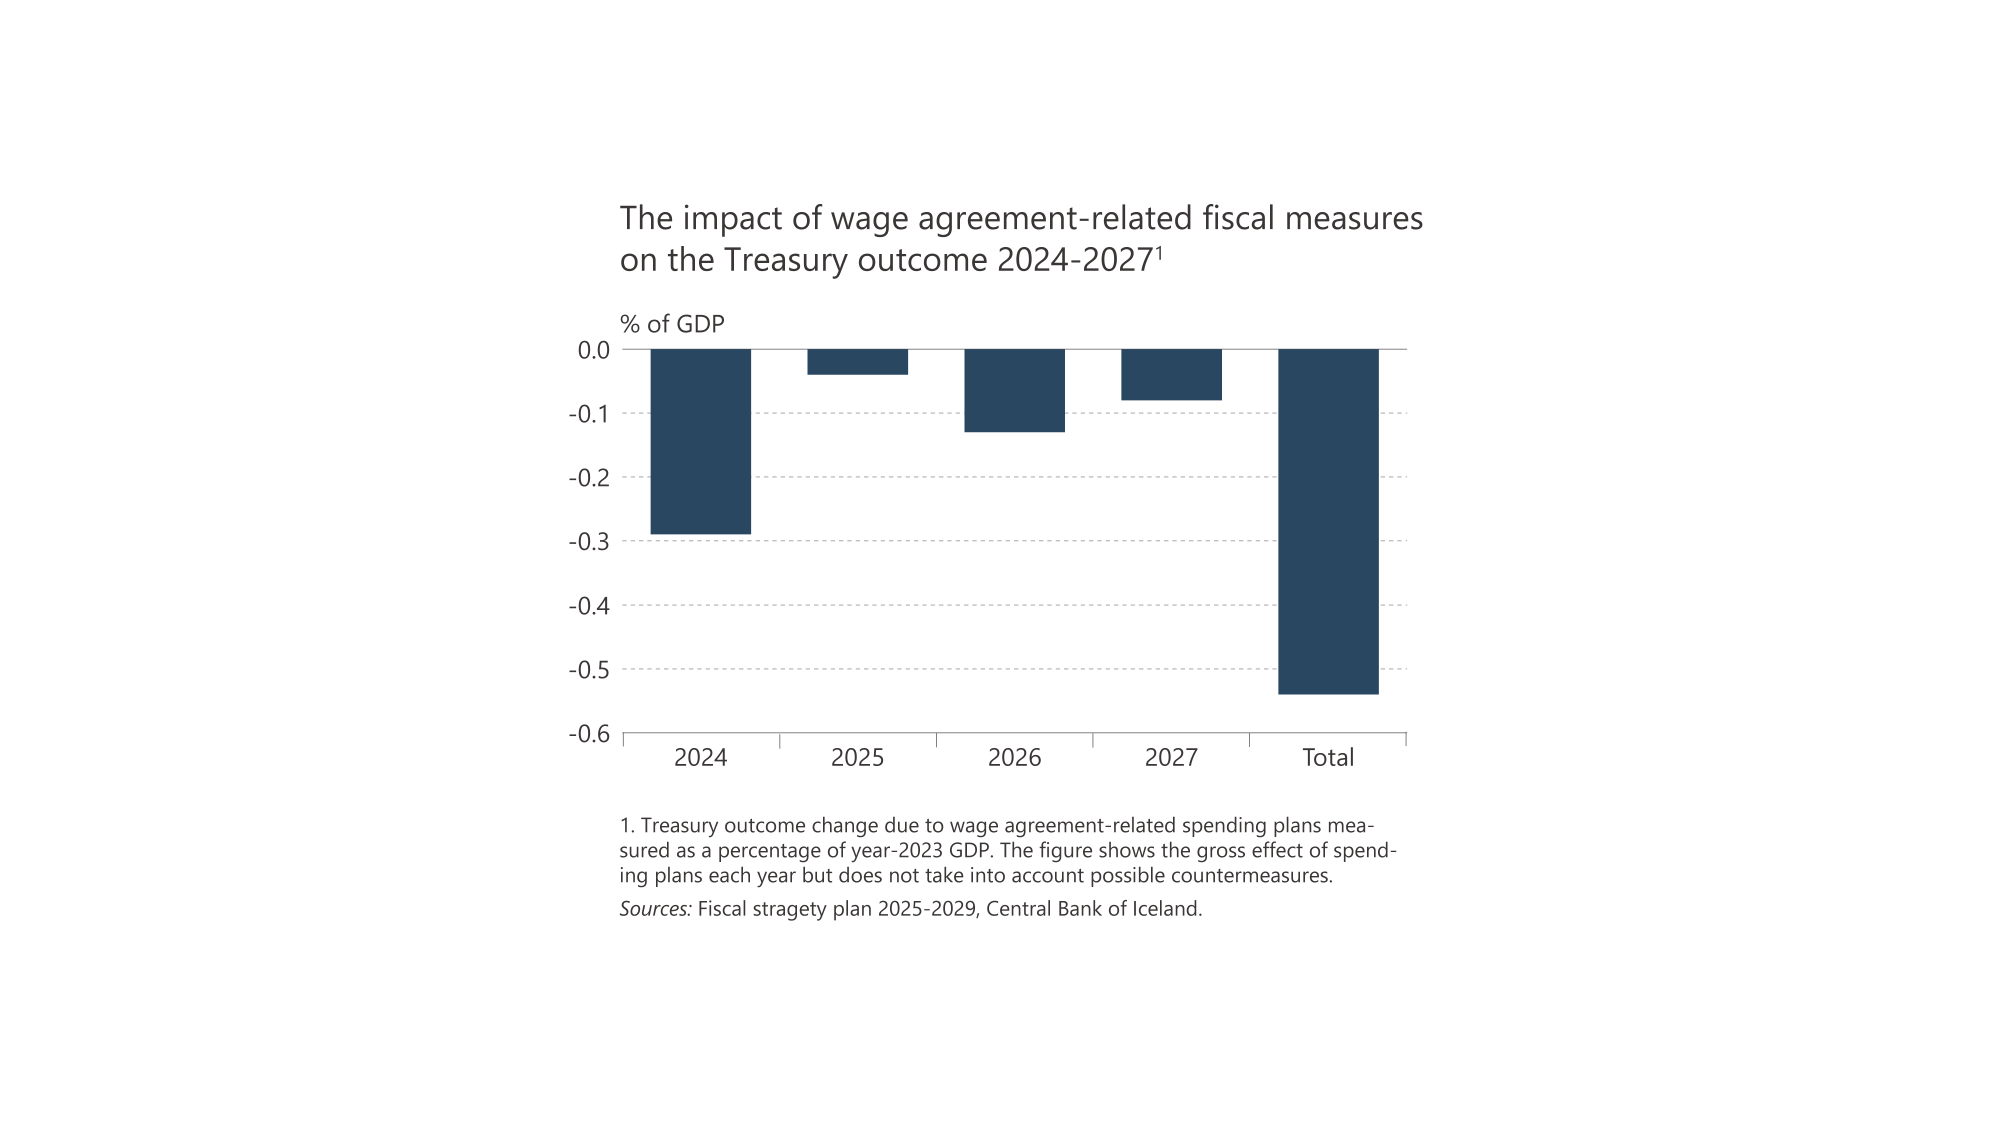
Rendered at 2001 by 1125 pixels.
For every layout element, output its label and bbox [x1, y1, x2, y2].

picture [567, 200, 1433, 925]
